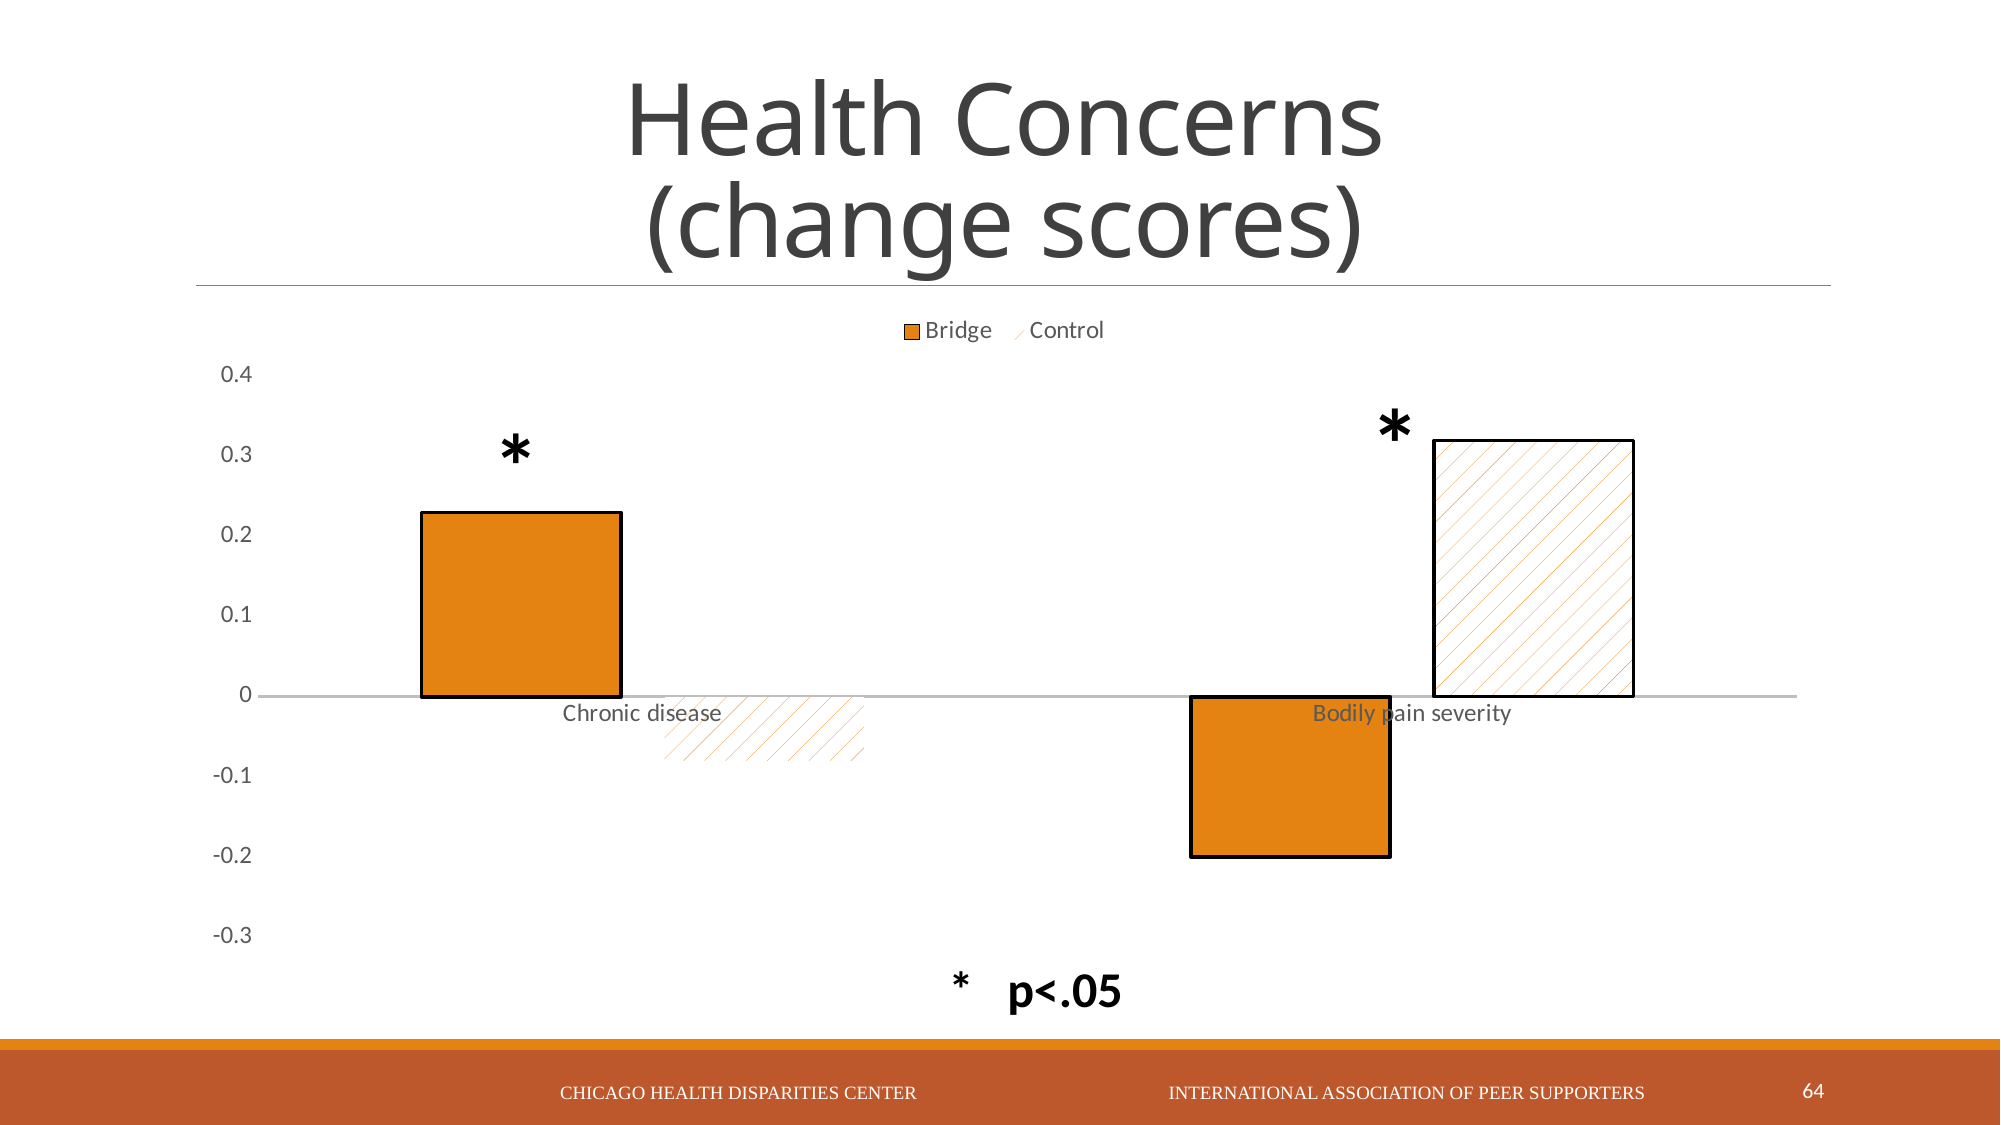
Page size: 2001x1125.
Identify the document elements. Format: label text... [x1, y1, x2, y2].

footer Chicago Health Disparities Center International Association of Peer Supporters [531, 1058, 1674, 1125]
chart [179, 302, 1831, 964]
text_box * p<.05 [933, 973, 1396, 1026]
slide_number 64 [1624, 1059, 1840, 1120]
title Health Concerns (change scores) [180, 47, 1830, 285]
